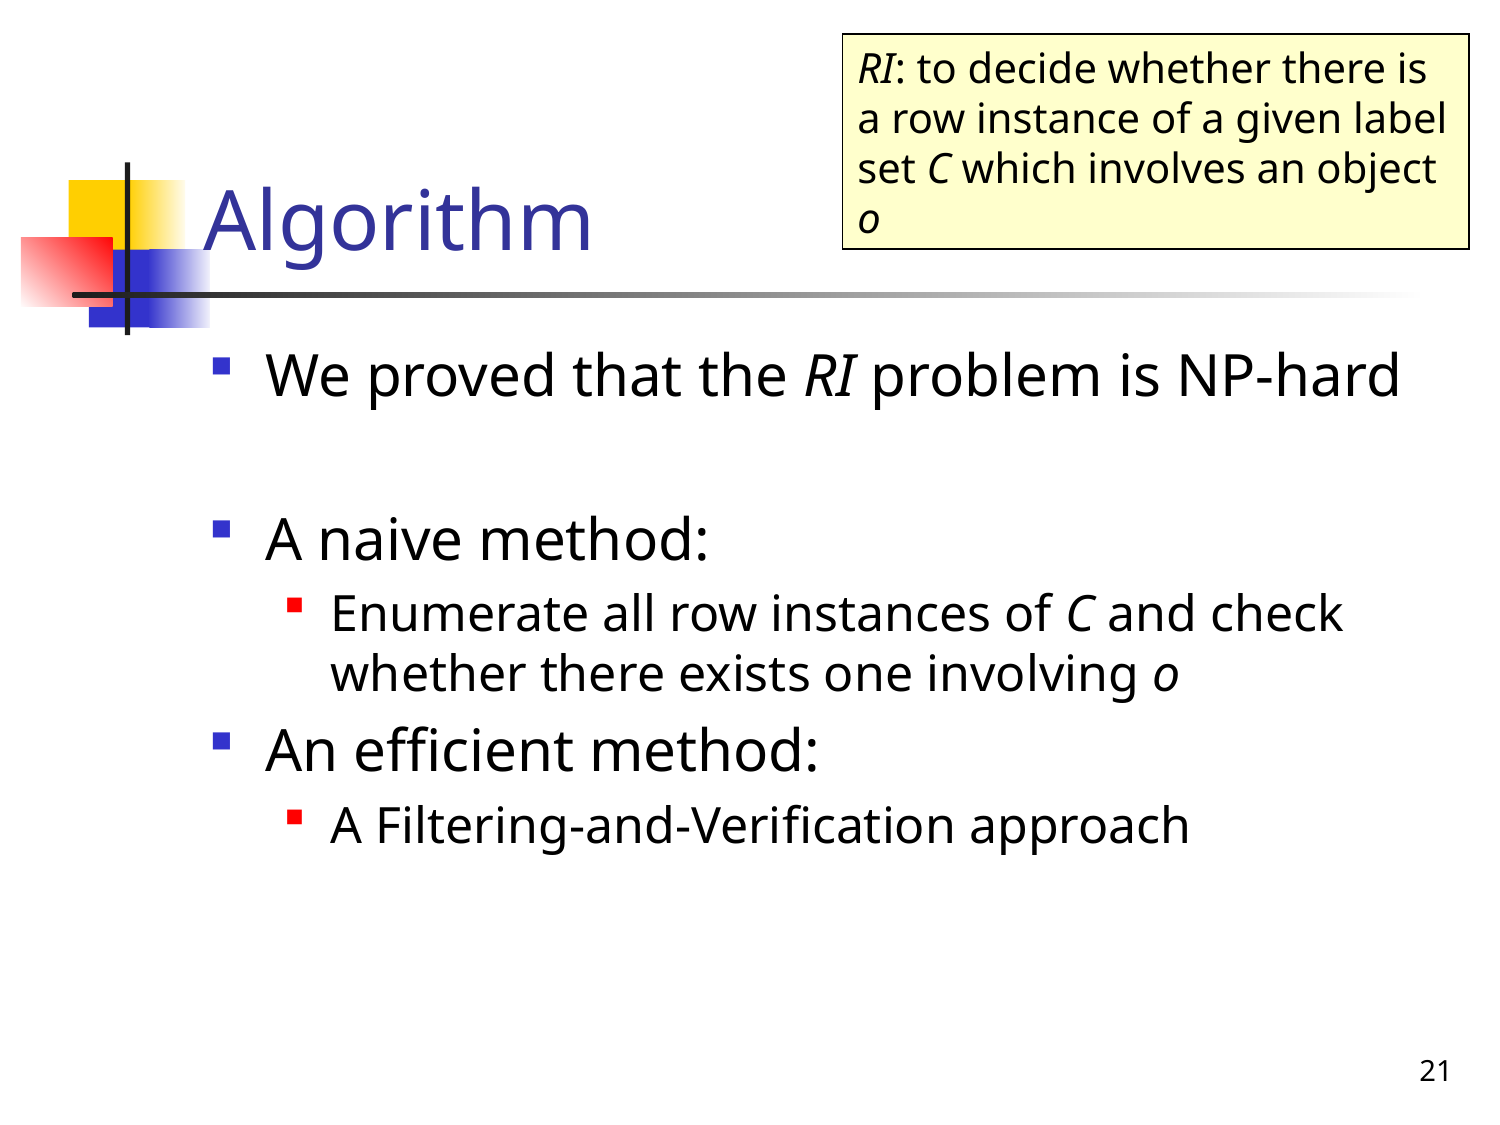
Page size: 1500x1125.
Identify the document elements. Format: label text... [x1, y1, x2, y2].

text_box RI: to decide whether there is a row instance of a given label set C which involves an object o [842, 34, 1469, 249]
slide_number 21 [1155, 1024, 1468, 1100]
list We proved that the RI problem is NP-hard A naive method: Enumerate all row instances of C and check whether there exists one involving o An efficient method: A Filtering-and-Verification approach [193, 331, 1469, 1006]
title Algorithm [188, 35, 1468, 275]
